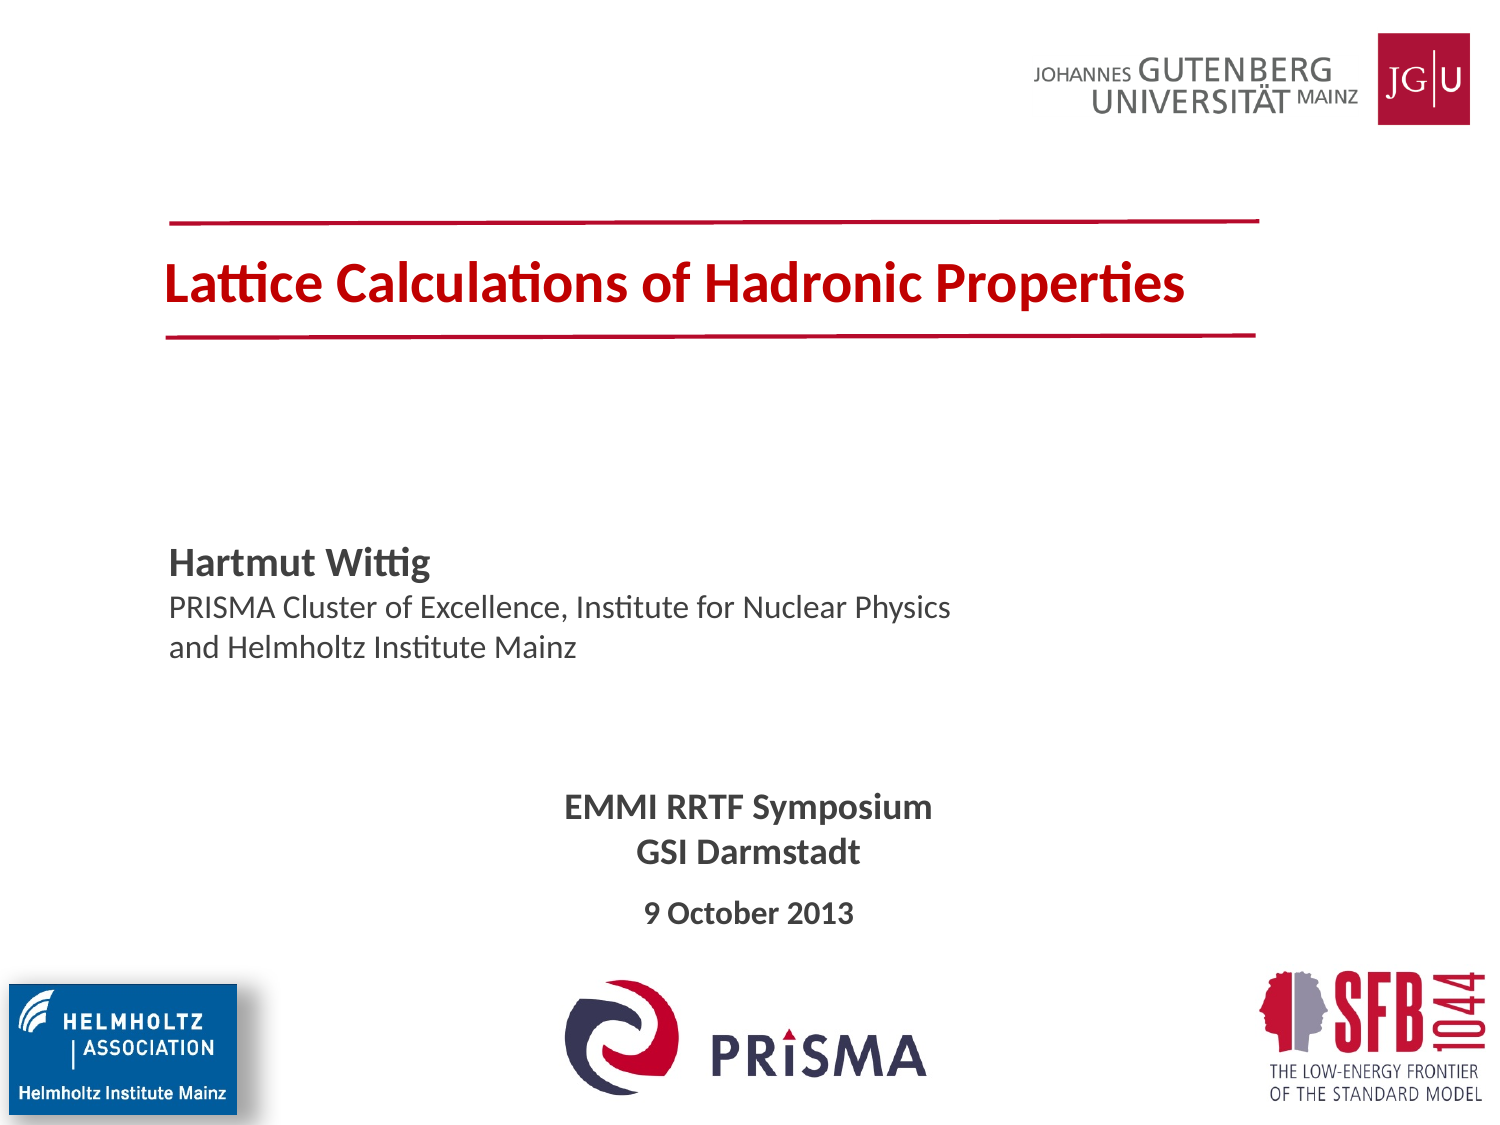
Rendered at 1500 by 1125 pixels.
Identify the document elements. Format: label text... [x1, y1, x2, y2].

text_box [1032, 27, 1472, 130]
picture [9, 984, 237, 1115]
text_box Lattice Calculations of Hadronic Properties [149, 236, 1279, 347]
picture [1255, 964, 1490, 1113]
picture [534, 955, 965, 1122]
text_box Hartmut Wittig PRISMA Cluster of Excellence, Institute for Nuclear Physics and Helmholtz Institute Mainz [154, 527, 1010, 673]
text_box EMMI RRTF Symposium GSI Darmstadt 9 October 2013 [549, 774, 948, 939]
